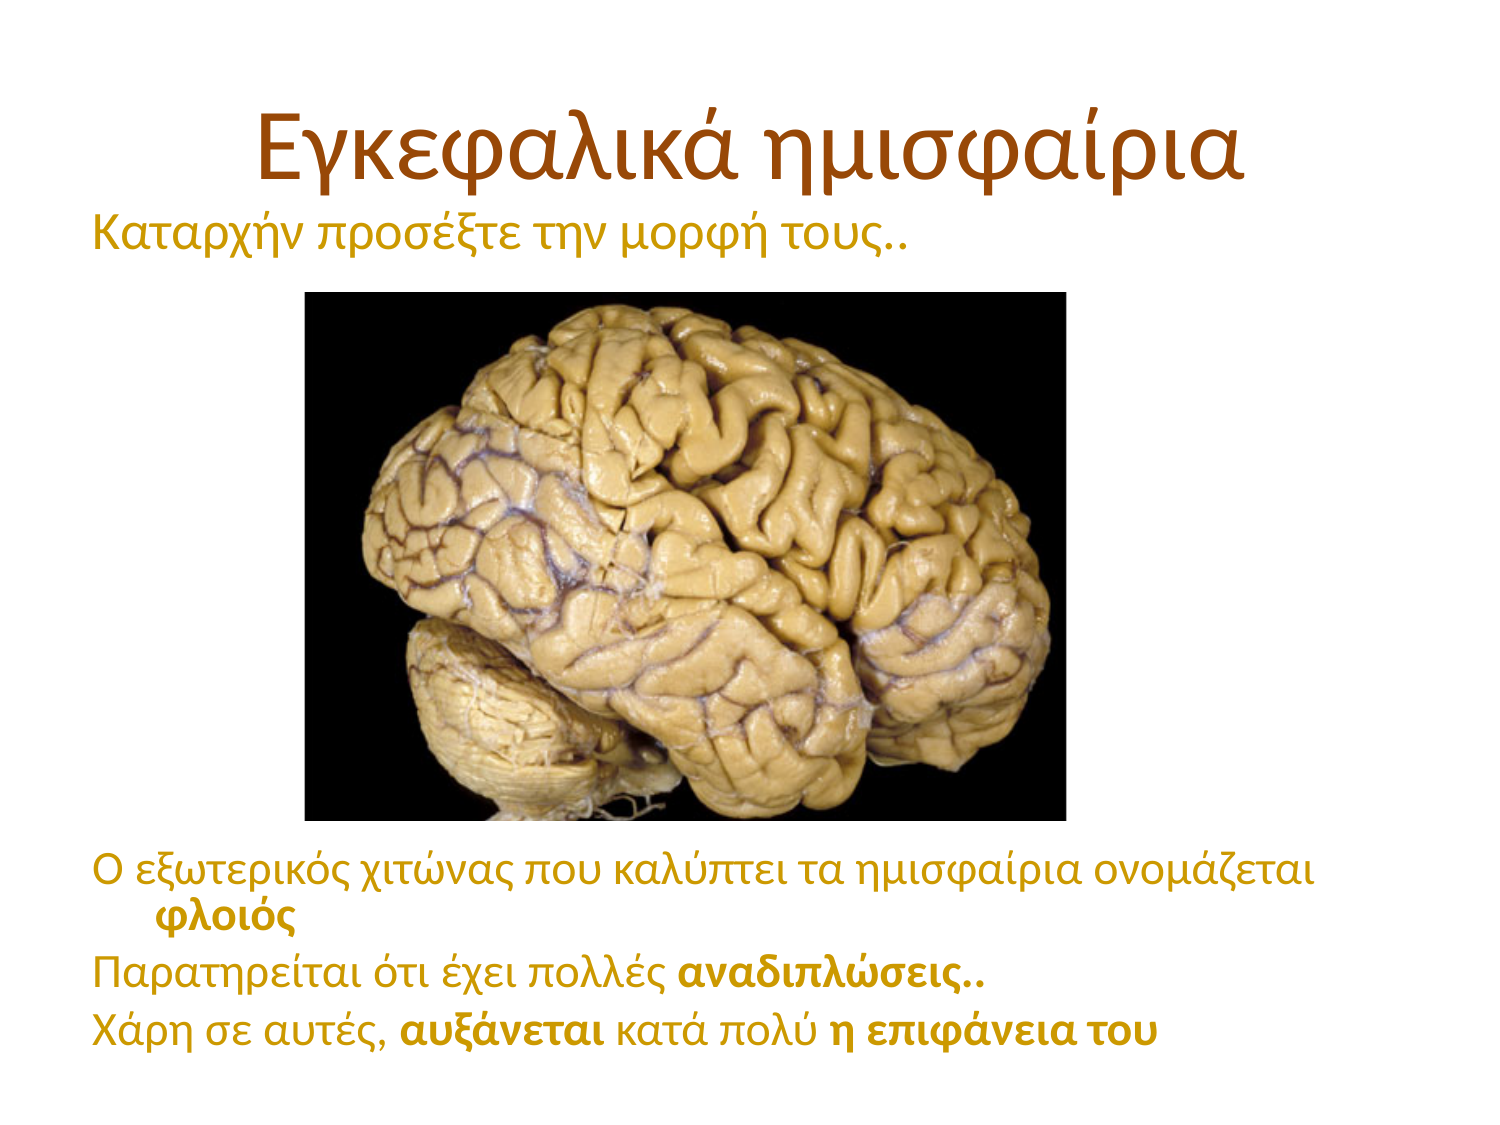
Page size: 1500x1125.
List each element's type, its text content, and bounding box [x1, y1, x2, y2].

text_box Καταρχήν προσέξτε την μορφή τους.. Ο εξωτερικός χιτώνας που καλύπτει τα ημισφαίρια ονομάζεται φλοιός Παρατηρείται ότι έχει πολλές αναδιπλώσεις.. Χάρη σε αυτές, αυξάνεται κατά πολύ η επιφάνεια του [74, 199, 1442, 1090]
picture [304, 292, 1067, 821]
text_box Εγκεφαλικά ημισφαίρια [74, 45, 1425, 199]
